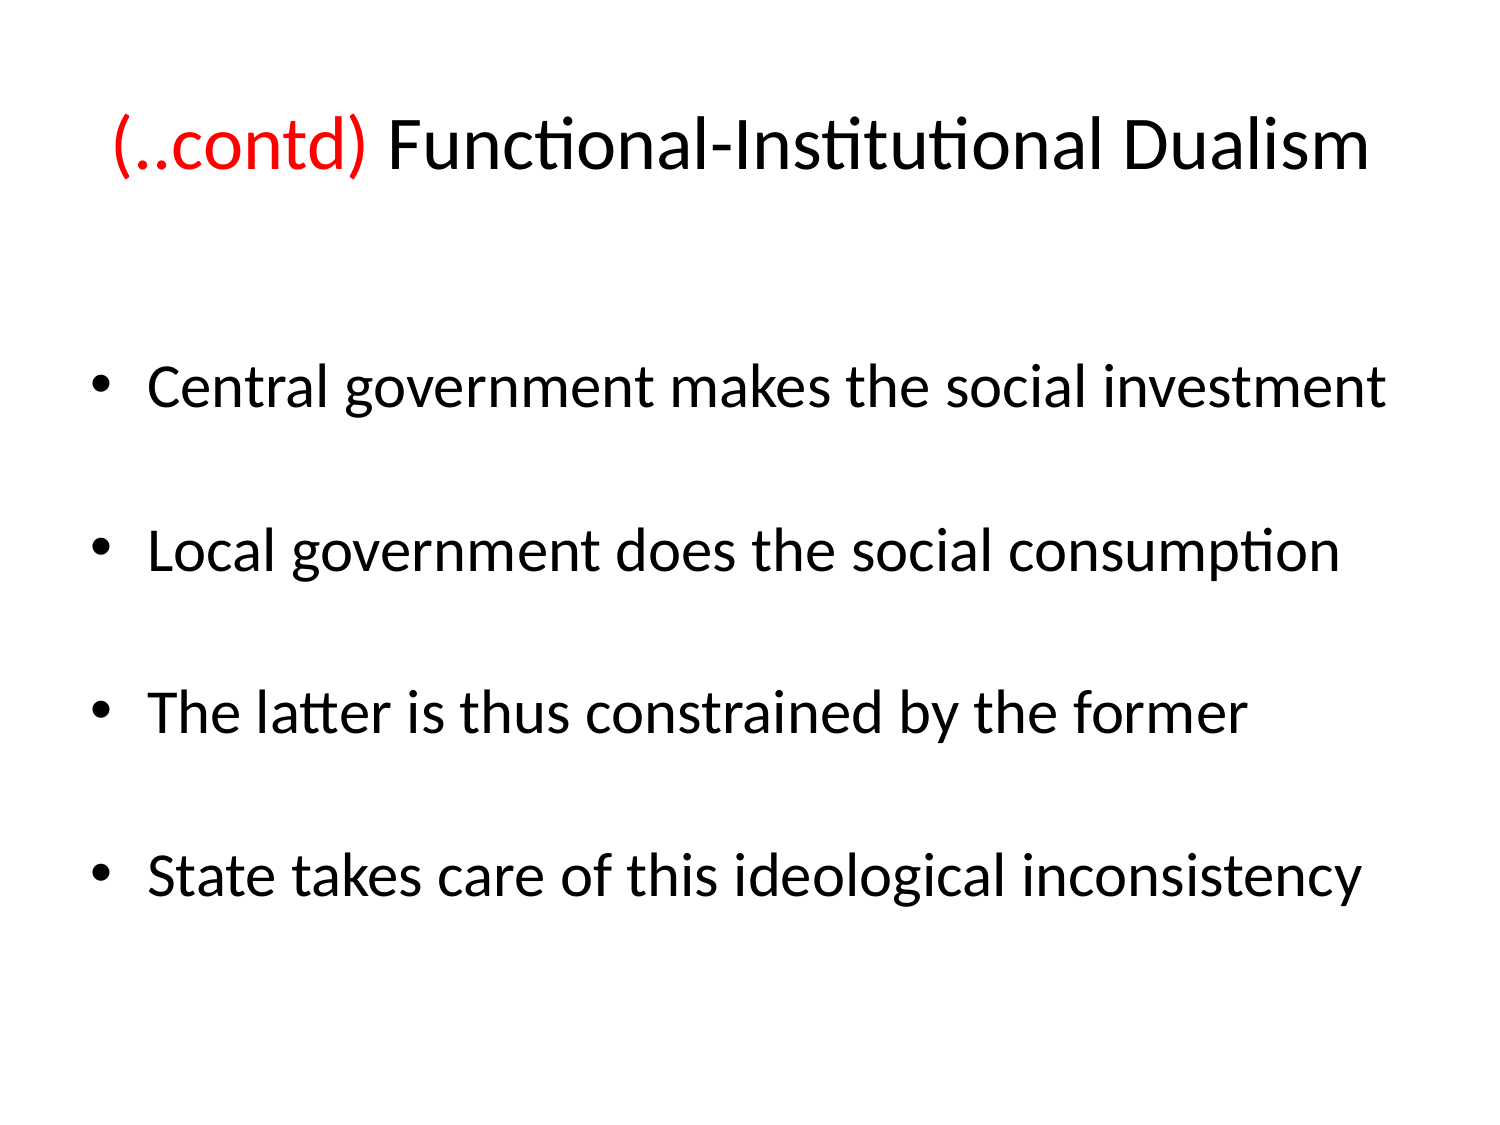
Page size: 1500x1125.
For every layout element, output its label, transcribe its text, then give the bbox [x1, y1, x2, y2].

list Central government makes the social investment Local government does the social consumption The latter is thus constrained by the former State takes care of this ideological inconsistency [75, 262, 1425, 1005]
title (..contd) Functional-Institutional Dualism [75, 45, 1425, 233]
